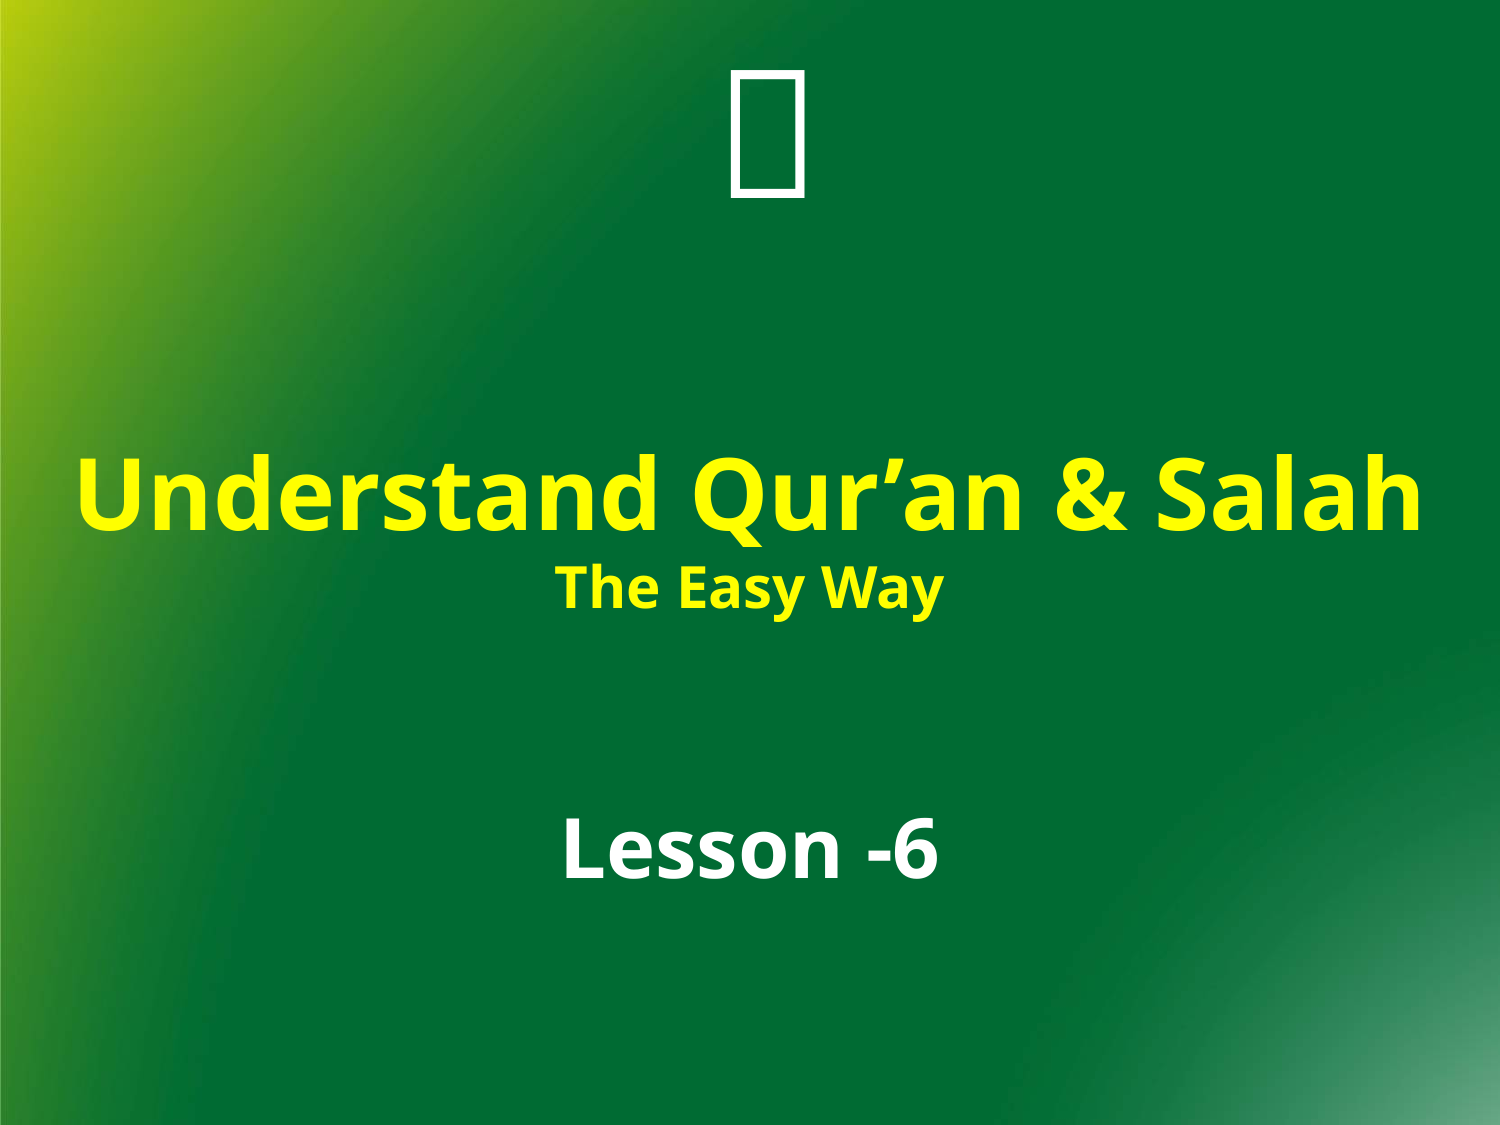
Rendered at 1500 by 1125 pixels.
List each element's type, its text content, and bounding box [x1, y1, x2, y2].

picture [0, 676, 1500, 1125]
picture [0, 0, 1500, 374]
subtitle Lesson -6 [224, 787, 1276, 1076]
text_box  [562, 12, 975, 243]
title Understand Qur’an & Salah The Easy Way [0, 374, 1500, 676]
